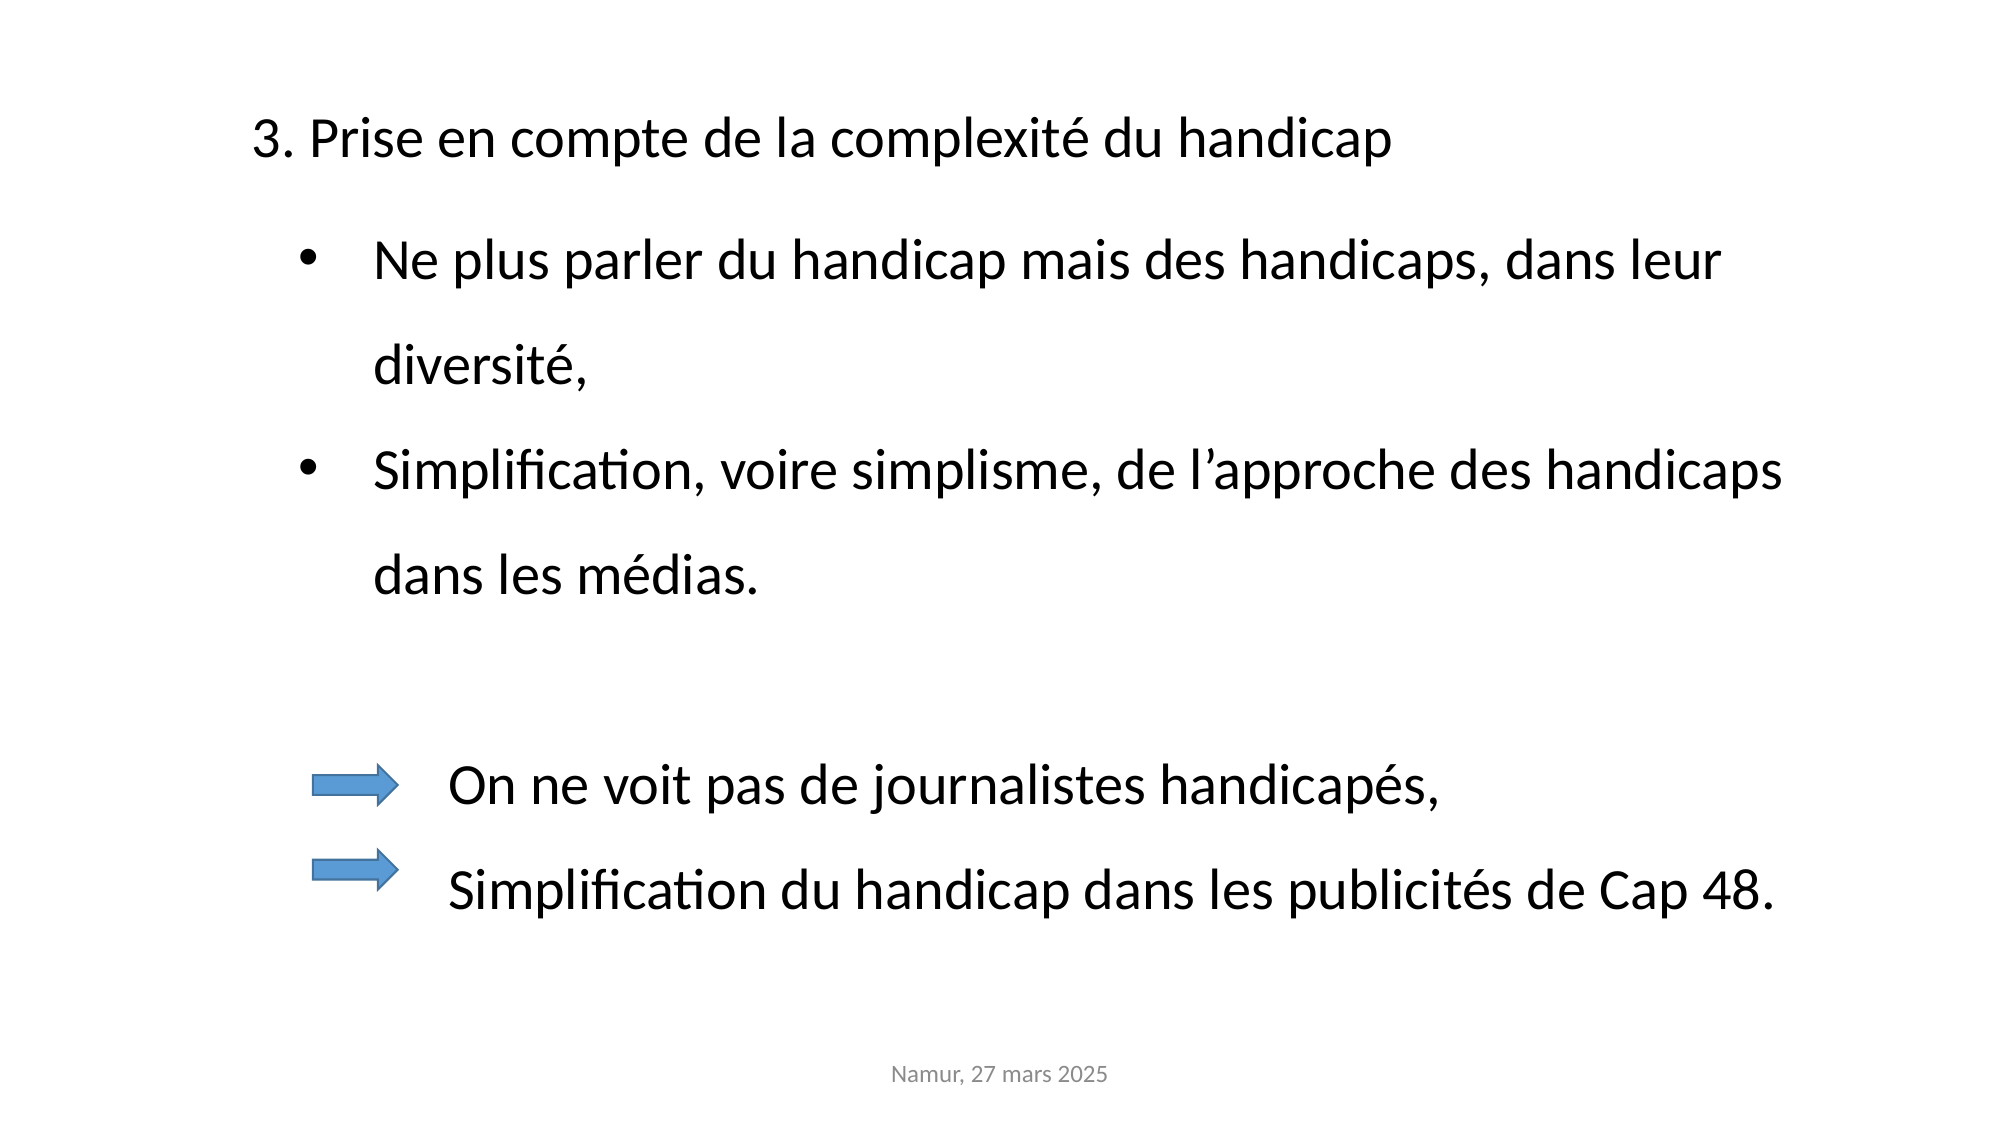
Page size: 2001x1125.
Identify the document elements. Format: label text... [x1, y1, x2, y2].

text_box [311, 762, 400, 808]
text_box [311, 847, 400, 892]
text_box 3. Prise en compte de la complexité du handicap Ne plus parler du handicap mais des handicaps, dans leur diversité, Simplification, voire simplisme, de l’approche des handicaps dans les médias. On ne voit pas de journalistes handicapés, Simplification du handicap dans les publicités de Cap 48. [133, 57, 1867, 929]
footer Namur, 27 mars 2025 [662, 1042, 1338, 1103]
